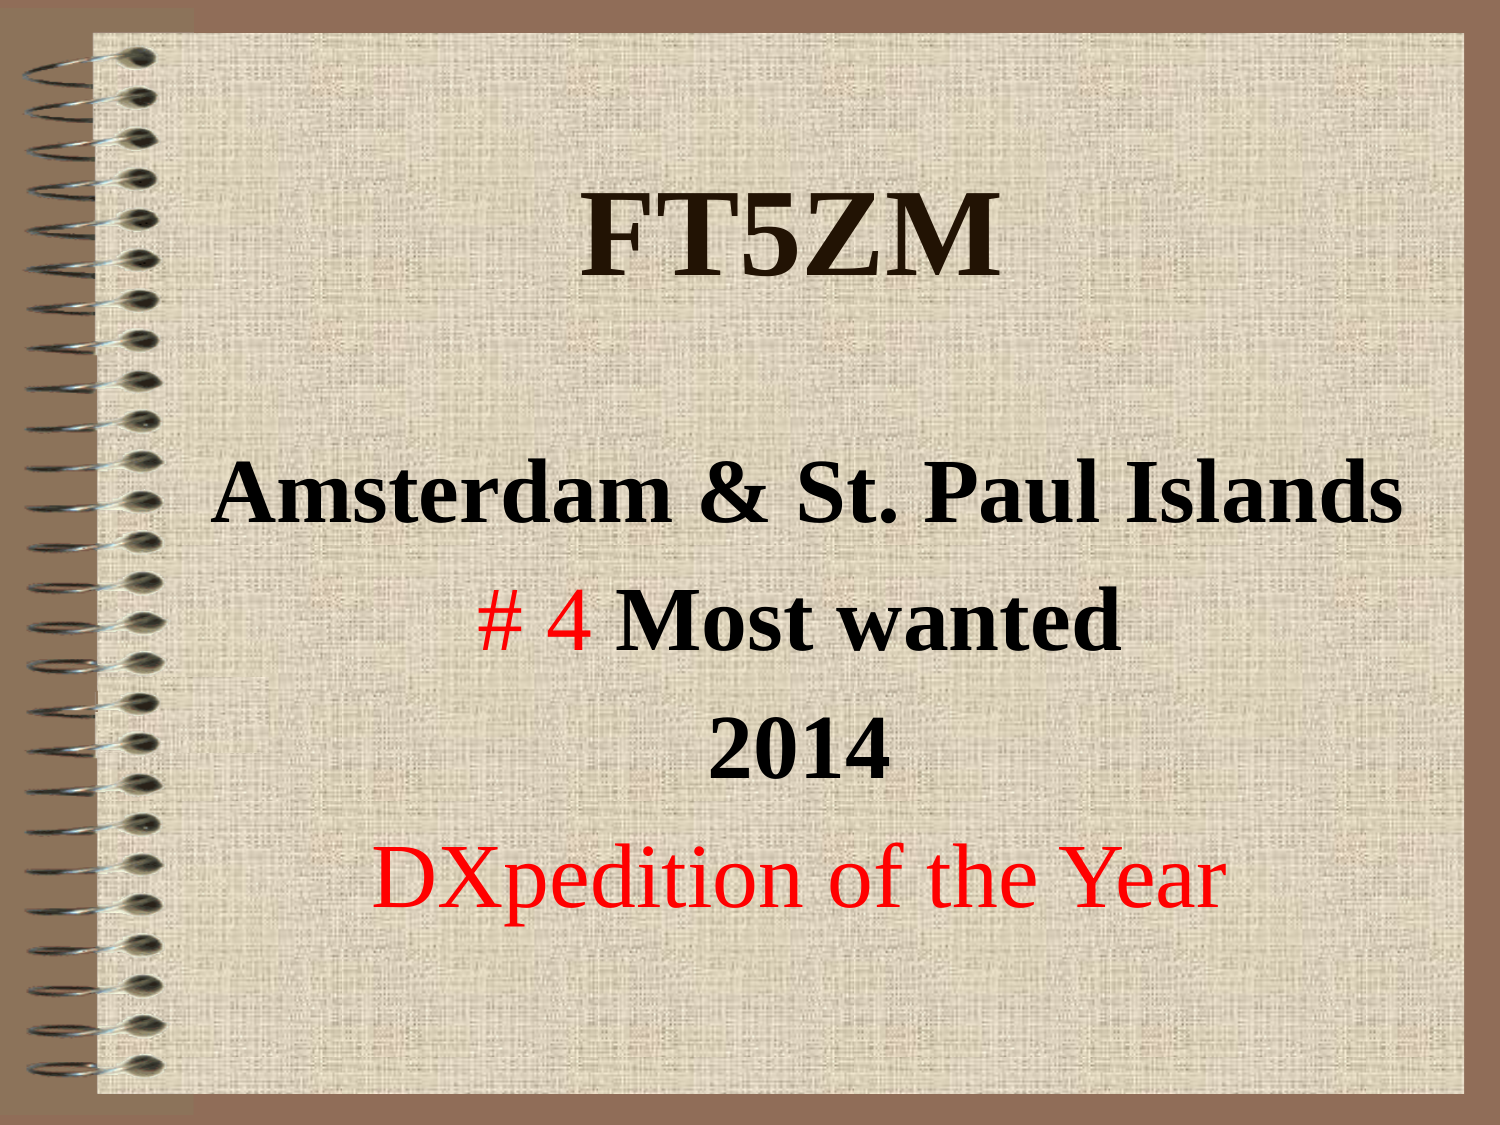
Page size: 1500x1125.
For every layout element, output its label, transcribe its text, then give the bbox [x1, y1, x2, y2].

subtitle Amsterdam & St. Paul Islands # 4 Most wanted 2014 DXpedition of the Year [174, 324, 1425, 929]
title FT5ZM [158, 99, 1425, 350]
picture [0, 8, 1465, 1115]
